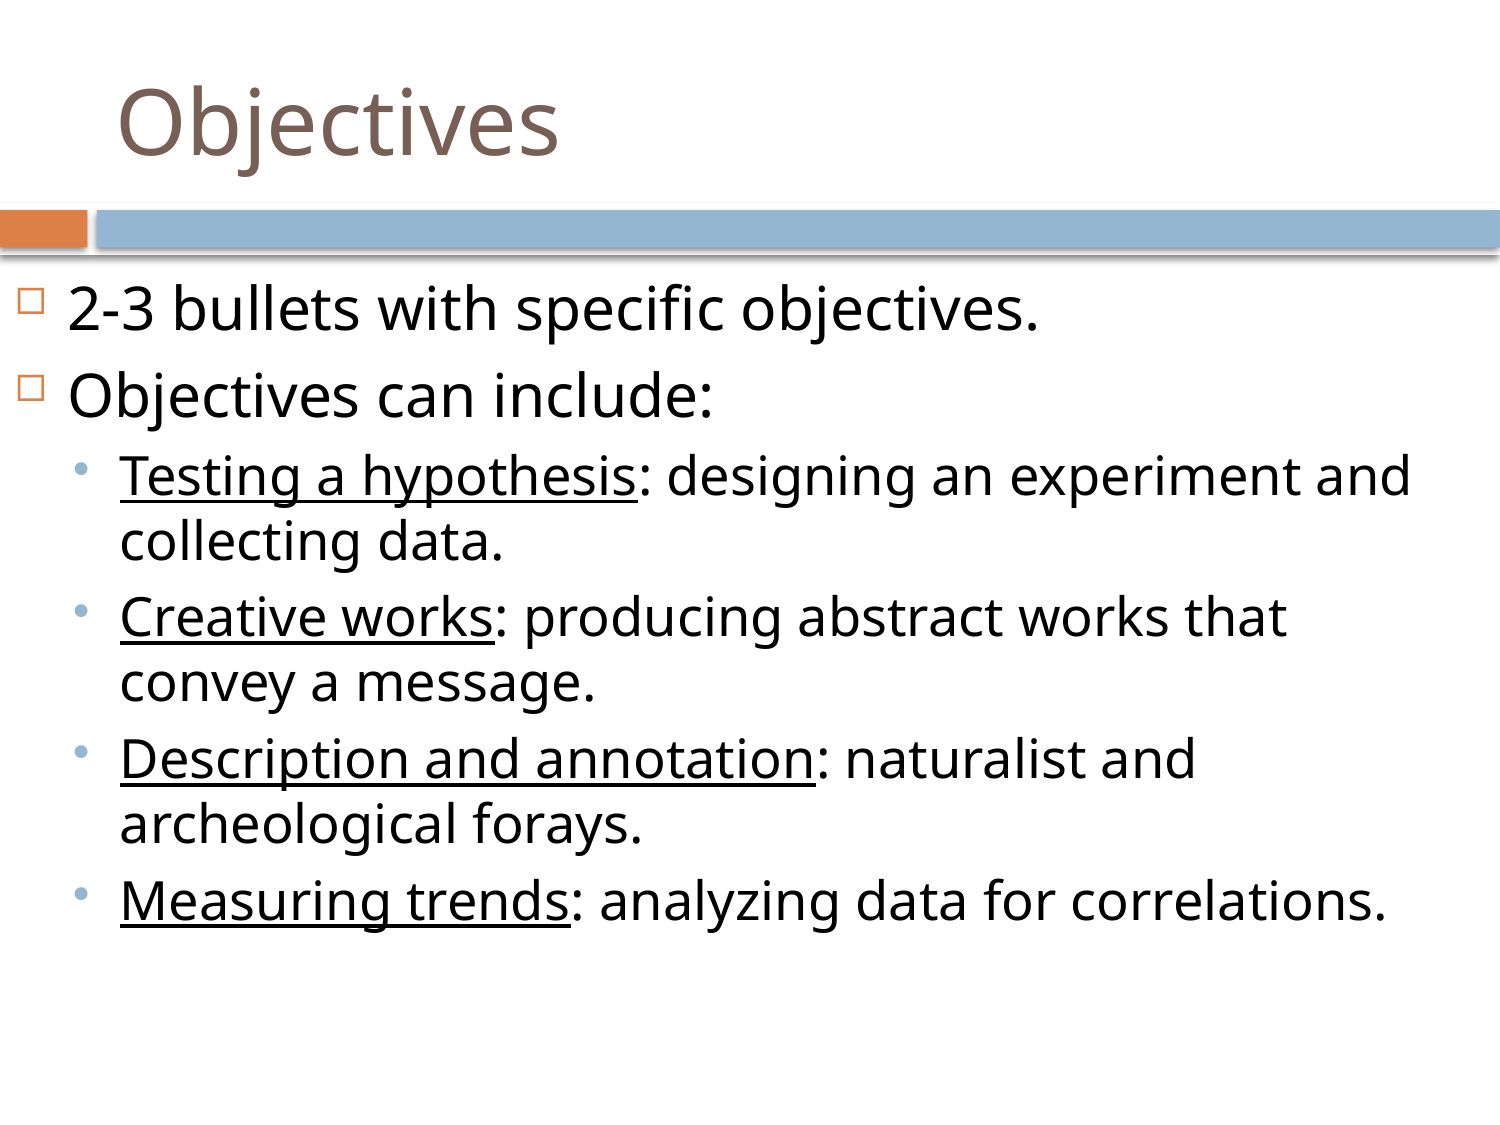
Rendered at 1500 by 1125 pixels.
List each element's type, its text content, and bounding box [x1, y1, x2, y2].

title Objectives [100, 37, 1438, 200]
list 2-3 bullets with specific objectives. Objectives can include: Testing a hypothesis: designing an experiment and collecting data. Creative works: producing abstract works that convey a message. Description and annotation: naturalist and archeological forays. Measuring trends: analyzing data for correlations. [0, 262, 1438, 1100]
